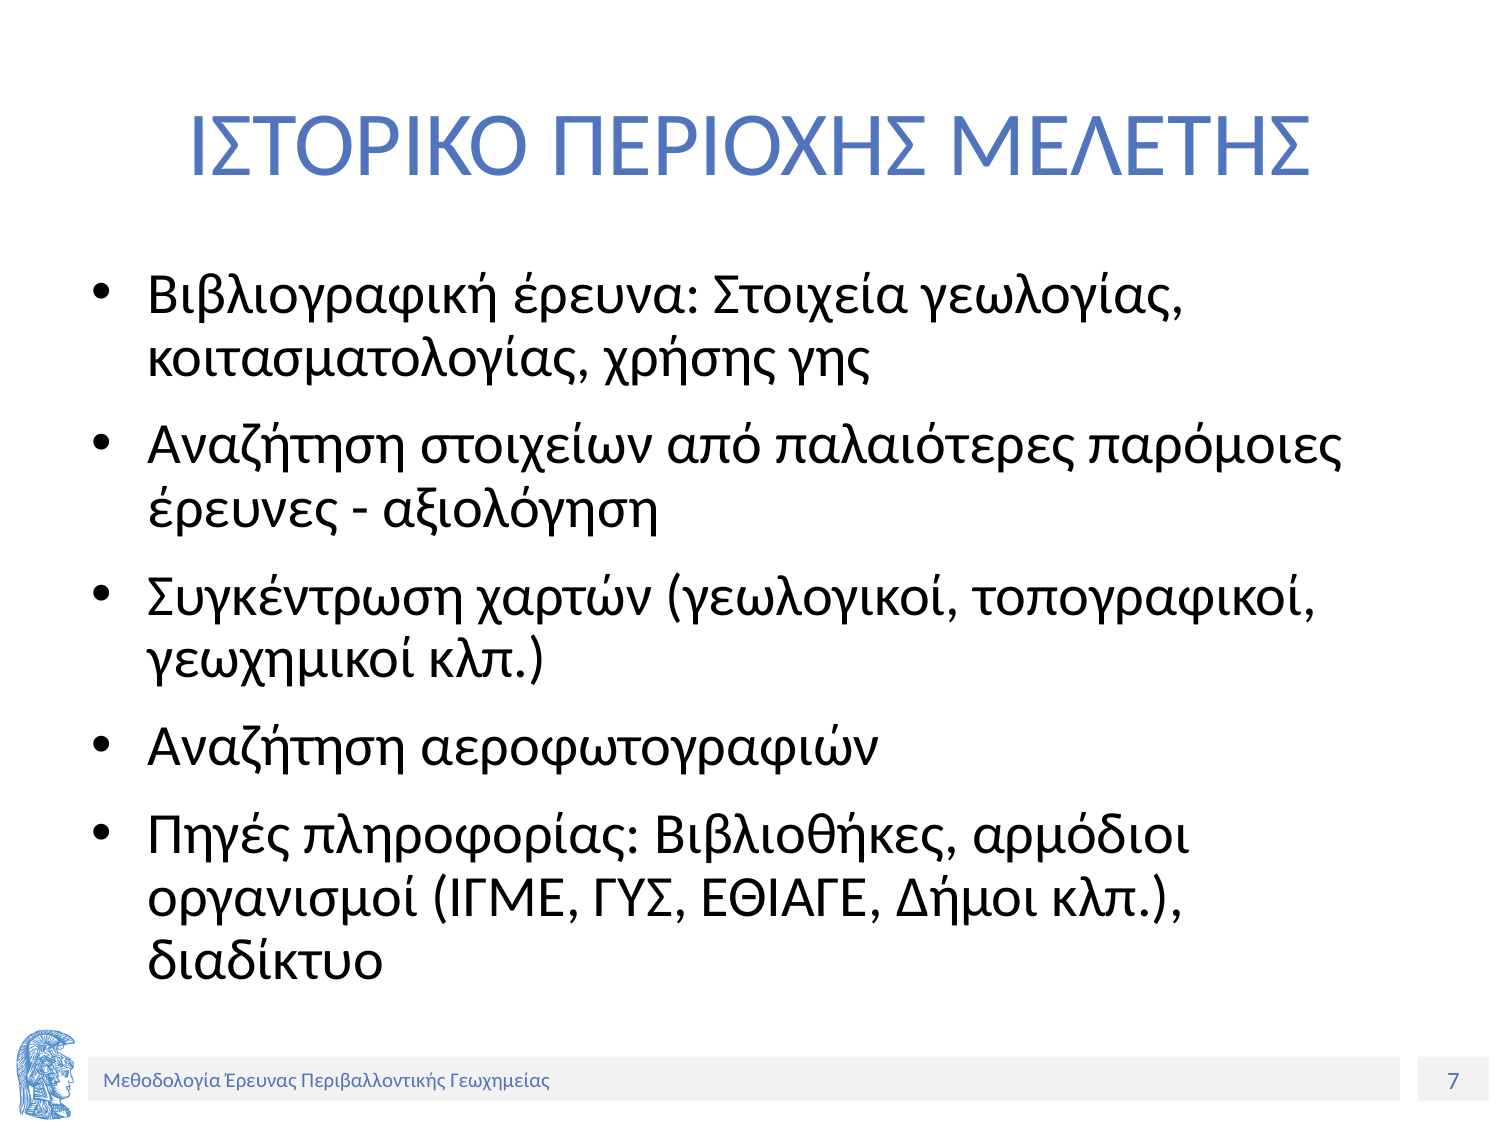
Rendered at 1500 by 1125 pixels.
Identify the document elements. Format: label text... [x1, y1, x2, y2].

picture [9, 1026, 81, 1120]
title ΙΣΤΟΡΙΚΟ ΠΕΡΙΟΧΗΣ ΜΕΛΕΤΗΣ [75, 45, 1425, 233]
list Βιβλιογραφική έρευνα: Στοιχεία γεωλογίας, κοιτασματολογίας, χρήσης γης Αναζήτηση στοιχείων από παλαιότερες παρόμοιες έρευνες - αξιολόγηση Συγκέντρωση χαρτών (γεωλογικοί, τοπογραφικοί, γεωχημικοί κλπ.) Αναζήτηση αεροφωτογραφιών Πηγές πληροφορίας: Βιβλιοθήκες, αρμόδιοι οργανισμοί (ΙΓΜΕ, ΓΥΣ, ΕΘΙΑΓΕ, Δήμοι κλπ.), διαδίκτυο [76, 255, 1427, 998]
